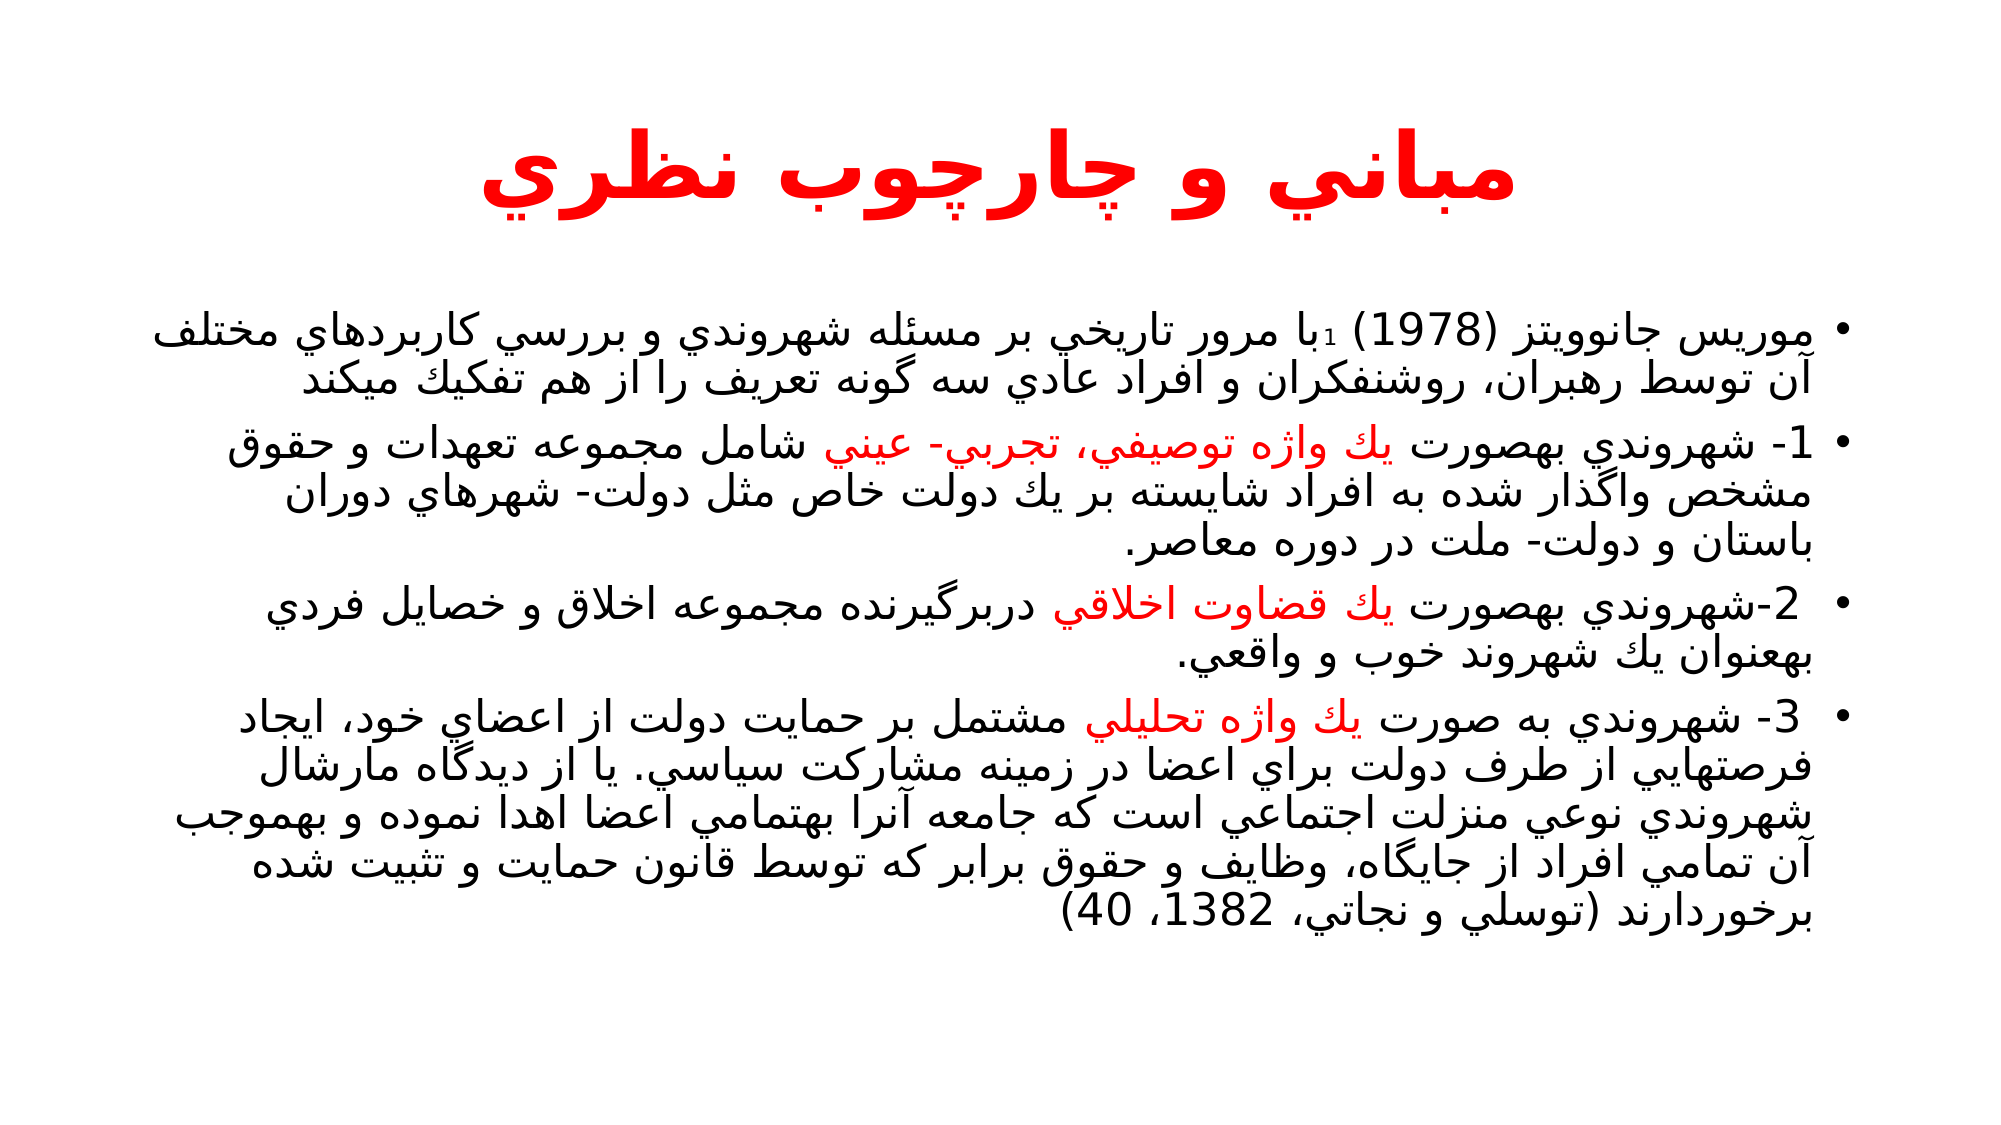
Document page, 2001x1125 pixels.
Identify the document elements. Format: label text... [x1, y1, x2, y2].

title مباني و چارچوب نظري [137, 59, 1863, 278]
list موريس جانوويتز (1978) 1با مرور تاريخي بر مسئله شهروندي و بررسي كاربردهاي مختلف آن توسط رهبران، روشنفكران و افراد عادي سه گونه تعريف را از هم تفكيك ميكند 1- شهروندي بهصورت يك واژه توصيفي، تجربي- عيني شامل مجموعه تعهدات و حقوق مشخص واگذار شده به افراد شايسته بر يك دولت خاص مثل دولت- شهرهاي دوران باستان و دولت- ملت در دوره معاصر. 2-شهروندي بهصورت يك قضاوت اخلاقي دربرگيرنده مجموعه اخلاق و خصايل فردي بهعنوان يك شهروند خوب و واقعي. 3- شهروندي به صورت يك واژه تحليلي مشتمل بر حمايت دولت از اعضاي خود، ايجاد فرصتهايي از طرف دولت براي اعضا در زمينه مشاركت سياسي. يا از ديدگاه مارشال شهروندي نوعي منزلت اجتماعي است كه جامعه آنرا بهتمامي اعضا اهدا نموده و بهموجب آن تمامي افراد از جايگاه، وظايف و حقوق برابر كه توسط قانون حمايت و تثبيت شده برخوردارند (توسلي و نجاتي، 1382، 40) [137, 299, 1863, 1014]
